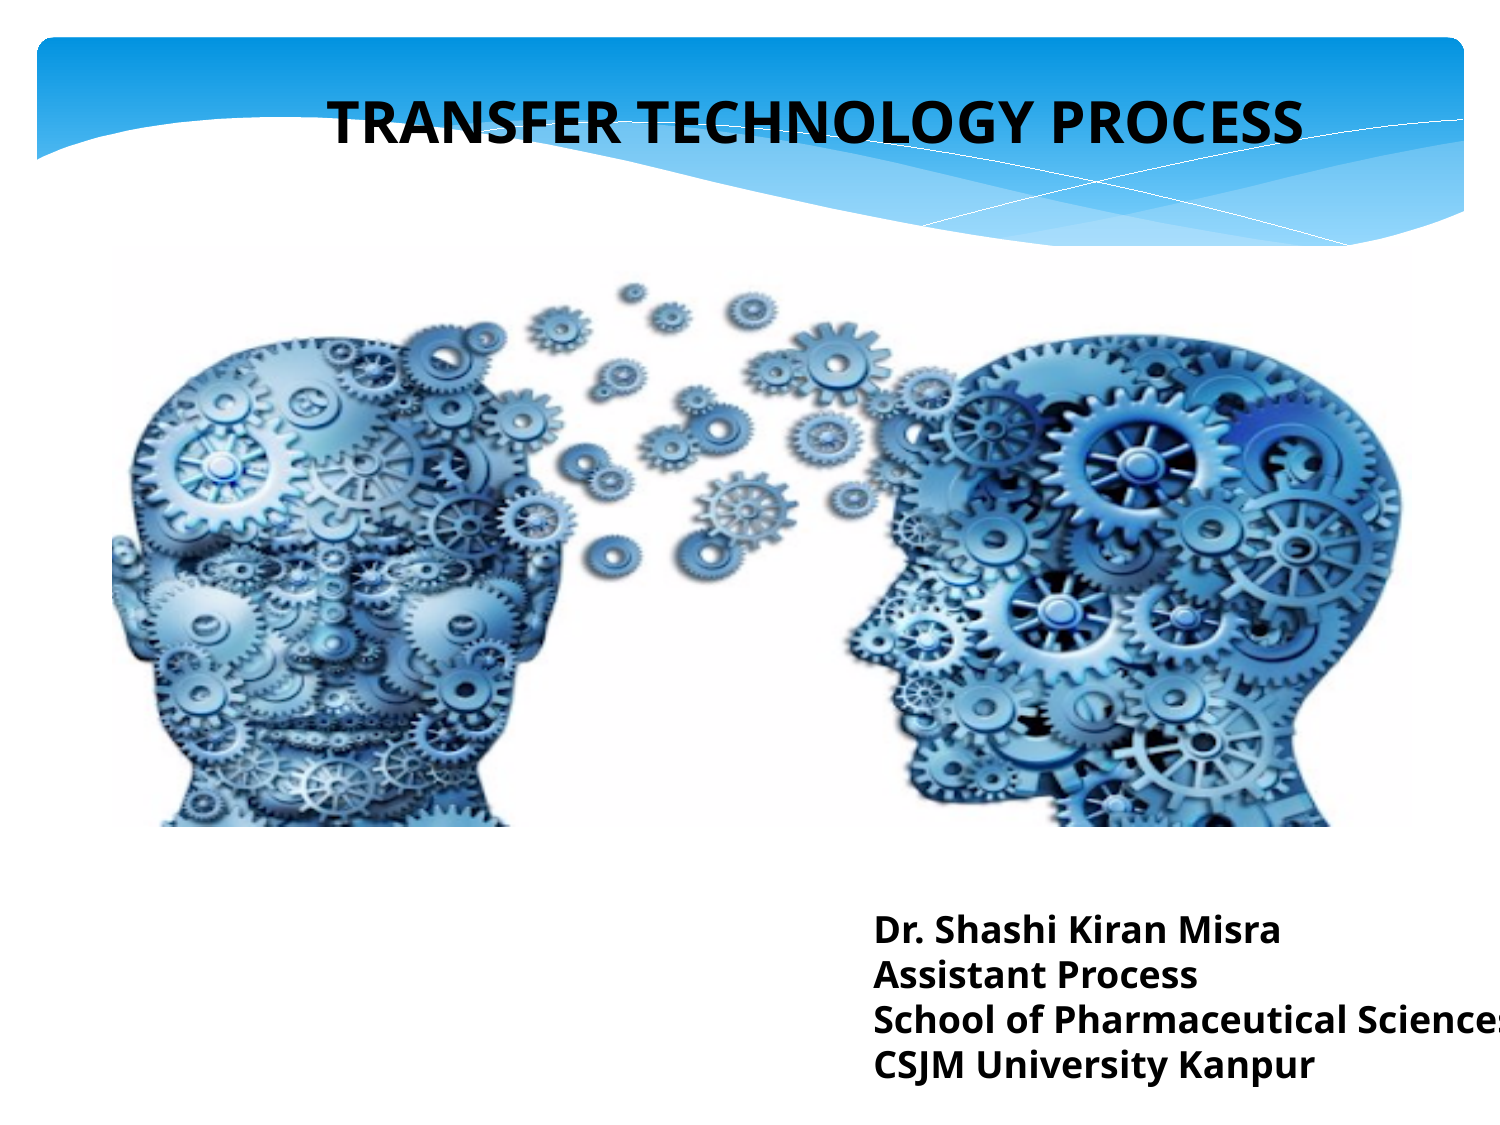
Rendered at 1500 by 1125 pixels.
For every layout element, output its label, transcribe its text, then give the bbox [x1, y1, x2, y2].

picture [111, 246, 1412, 827]
text_box Dr. Shashi Kiran Misra Assistant Process School of Pharmaceutical Sciences CSJM University Kanpur [858, 898, 1500, 1125]
text_box TRANSFER TECHNOLOGY PROCESS [312, 78, 1320, 163]
